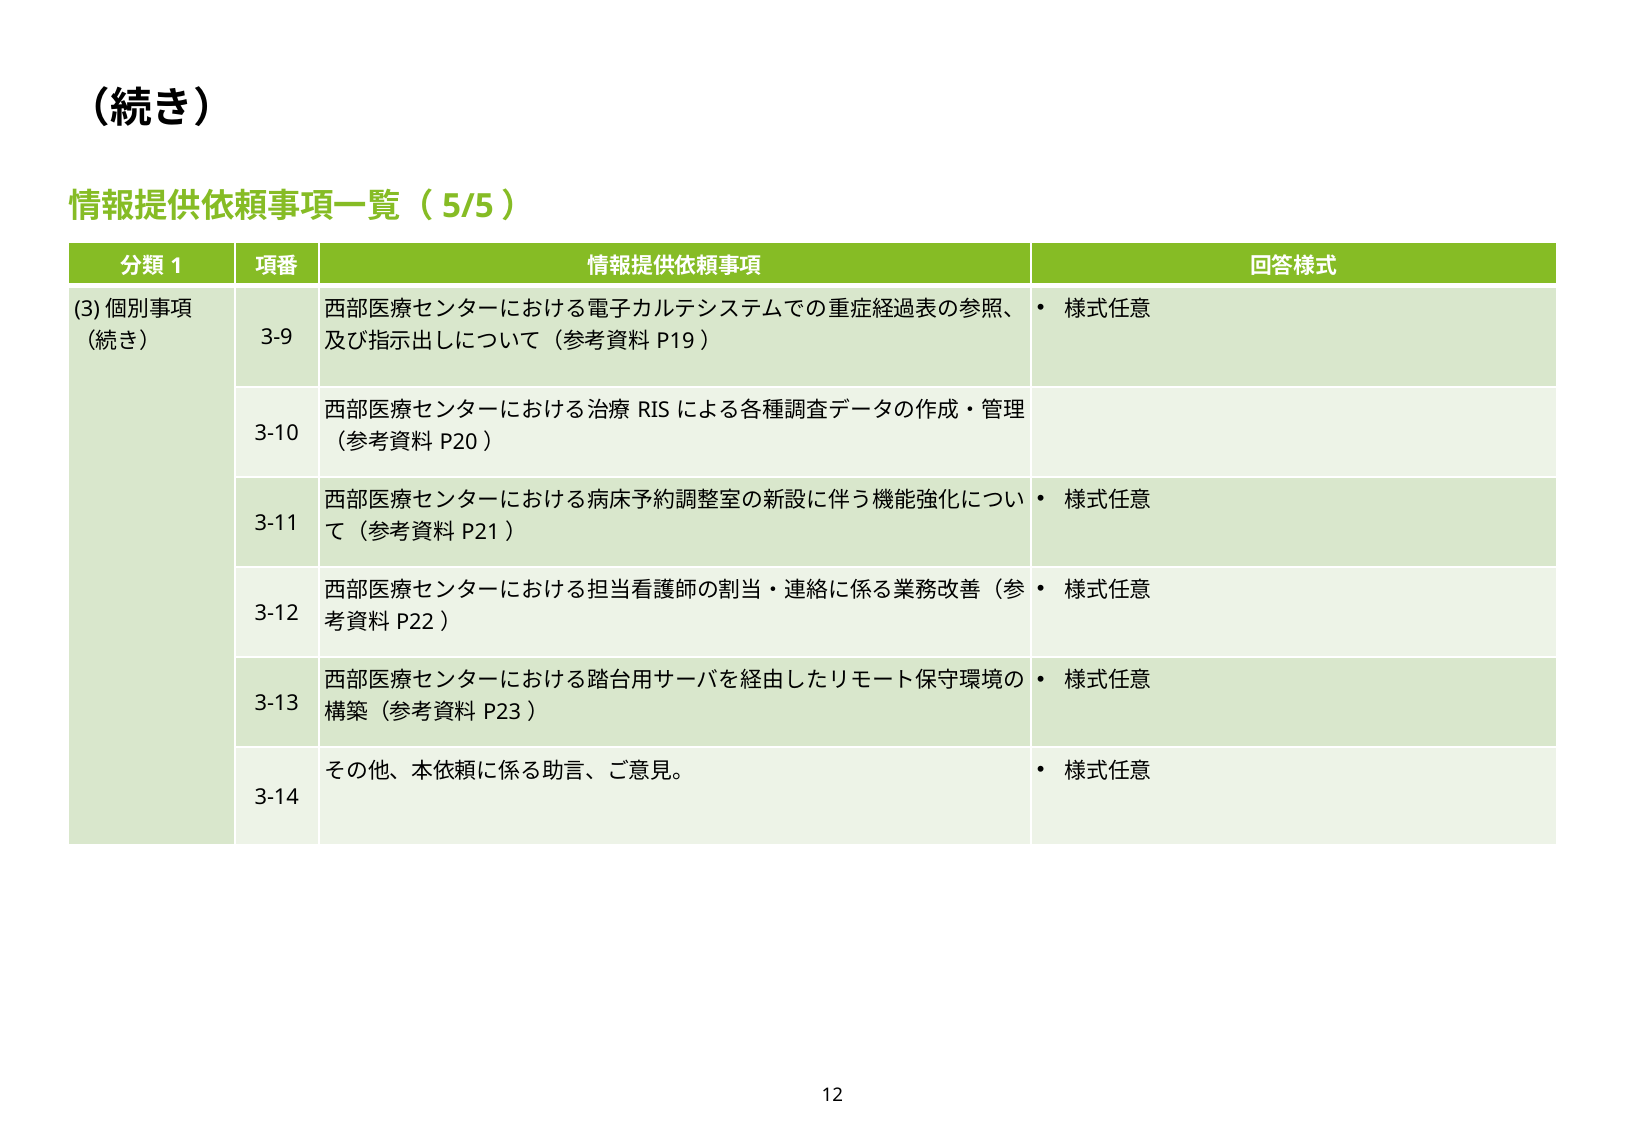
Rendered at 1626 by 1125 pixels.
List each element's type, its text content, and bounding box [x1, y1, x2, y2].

table_cell 様式任意 [1032, 568, 1556, 656]
list 情報提供依頼事項一覧（5/5） [68, 165, 783, 243]
title （続き） [68, 29, 1557, 131]
slide_number 12 [813, 1080, 844, 1109]
table_cell 3-9 [236, 288, 318, 386]
table_cell 様式任意 [1032, 748, 1556, 844]
table_cell 西部医療センターにおける治療RISによる各種調査データの作成・管理（参考資料P20） [320, 388, 1030, 476]
table_cell 3-10 [236, 388, 318, 476]
table_header 回答様式 [1032, 243, 1556, 283]
table_header 情報提供依頼事項 [320, 243, 1030, 283]
table_cell 3-13 [236, 658, 318, 746]
table_cell 様式任意 [1032, 478, 1556, 566]
table_cell 西部医療センターにおける踏台用サーバを経由したリモート保守環境の構築（参考資料P23） [320, 658, 1030, 746]
table_header 項番 [236, 243, 318, 283]
table_cell 西部医療センターにおける電子カルテシステムでの重症経過表の参照、及び指示出しについて（参考資料P19） [320, 288, 1030, 386]
table_cell 3-11 [236, 478, 318, 566]
table_cell 西部医療センターにおける担当看護師の割当・連絡に係る業務改善（参考資料P22） [320, 568, 1030, 656]
table_cell 3-12 [236, 568, 318, 656]
table_cell [1032, 388, 1556, 476]
table_cell 様式任意 [1032, 288, 1556, 386]
table_cell (3)個別事項 （続き） [69, 288, 234, 844]
table_header 分類1 [69, 243, 234, 283]
table_cell 3-14 [236, 748, 318, 844]
table_cell その他、本依頼に係る助言、ご意見。 [320, 748, 1030, 844]
table_cell 様式任意 [1032, 658, 1556, 746]
table_cell 西部医療センターにおける病床予約調整室の新設に伴う機能強化について（参考資料P21） [320, 478, 1030, 566]
